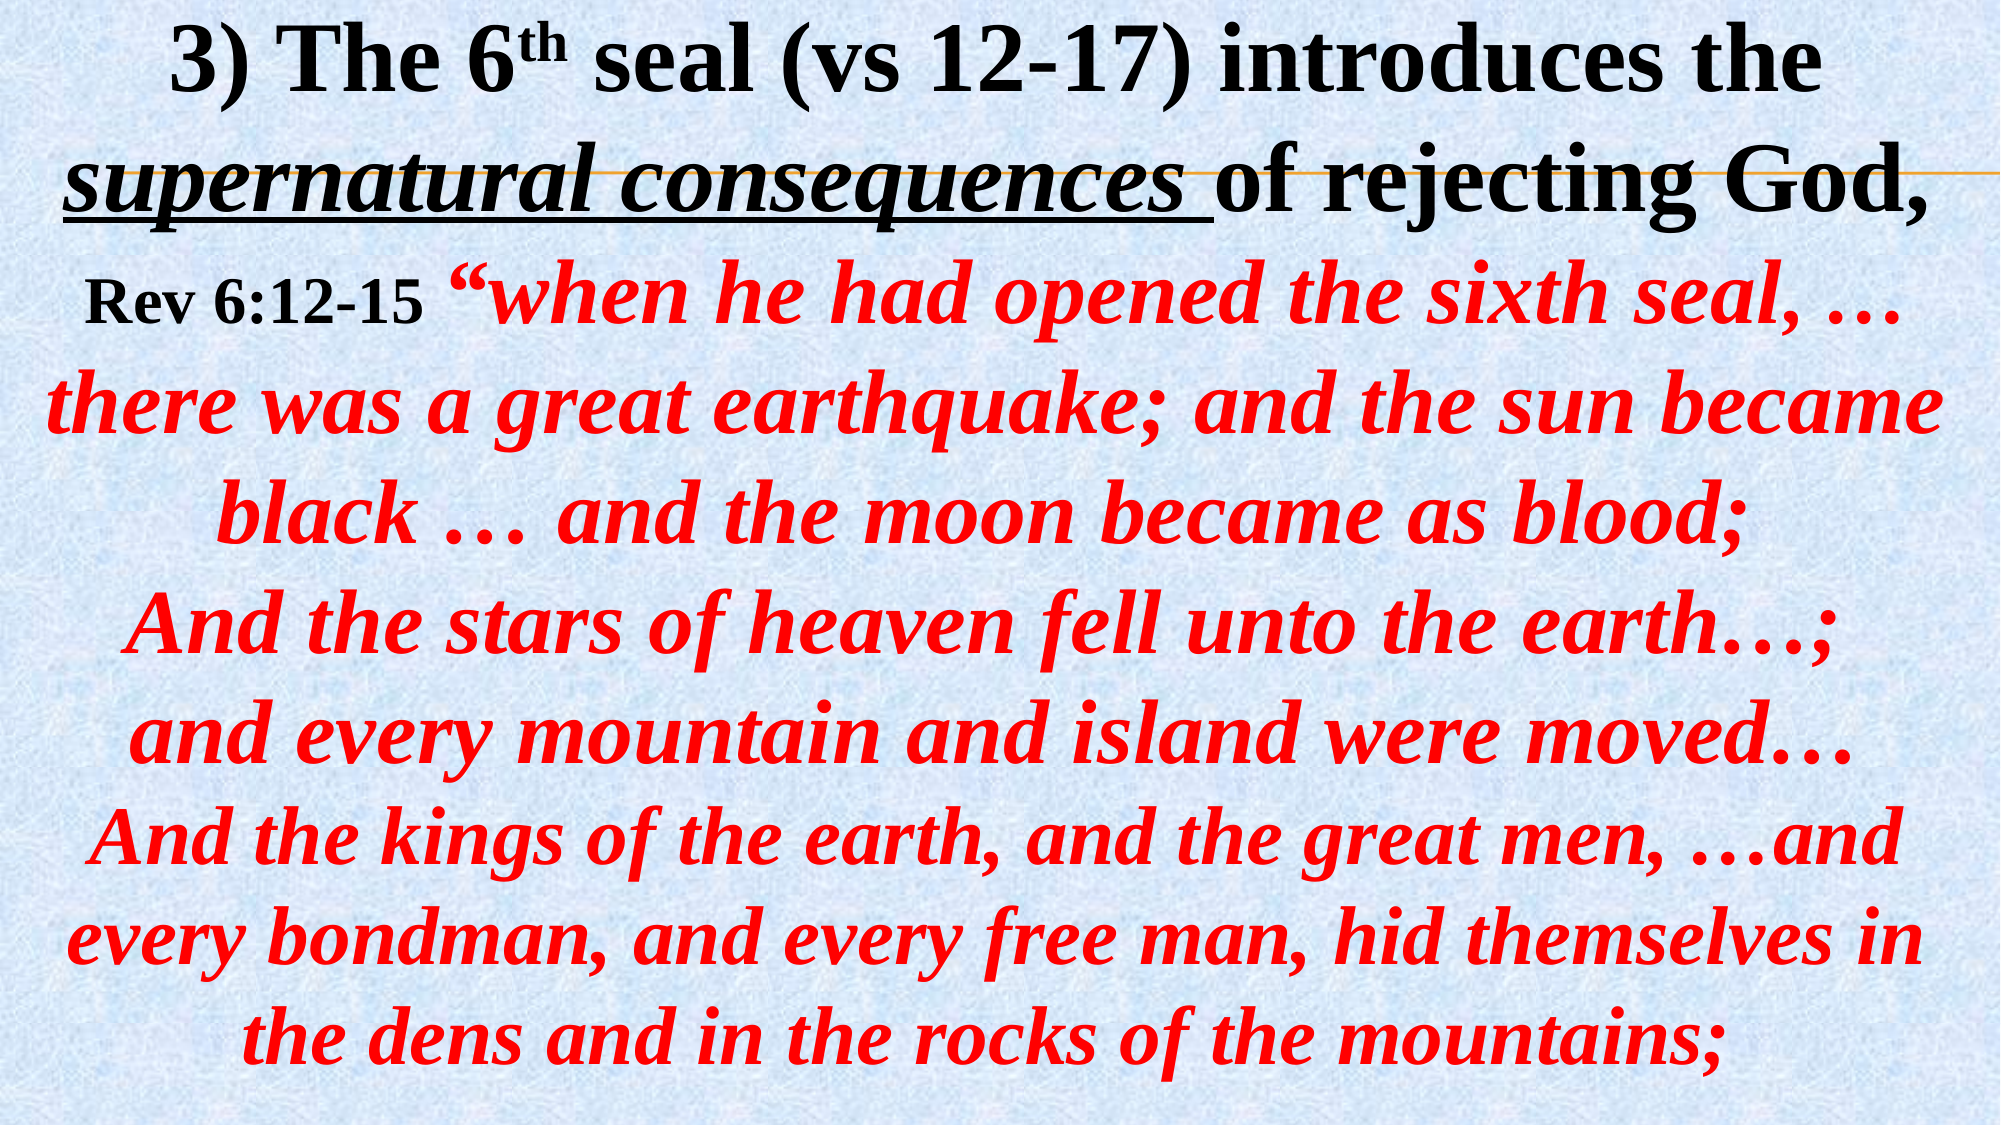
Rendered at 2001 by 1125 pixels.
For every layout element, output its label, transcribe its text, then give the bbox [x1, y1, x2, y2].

picture [0, 0, 2001, 1125]
text_box 3) The 6th seal (vs 12-17) introduces the supernatural consequences of rejecting God, Rev 6:12-15 “when he had opened the sixth seal, … there was a great earthquake; and the sun became black … and the moon became as blood; And the stars of heaven fell unto the earth…; and every mountain and island were moved… And the kings of the earth, and the great men, …and every bondman, and every free man, hid themselves in the dens and in the rocks of the mountains; [3, 0, 1991, 1089]
